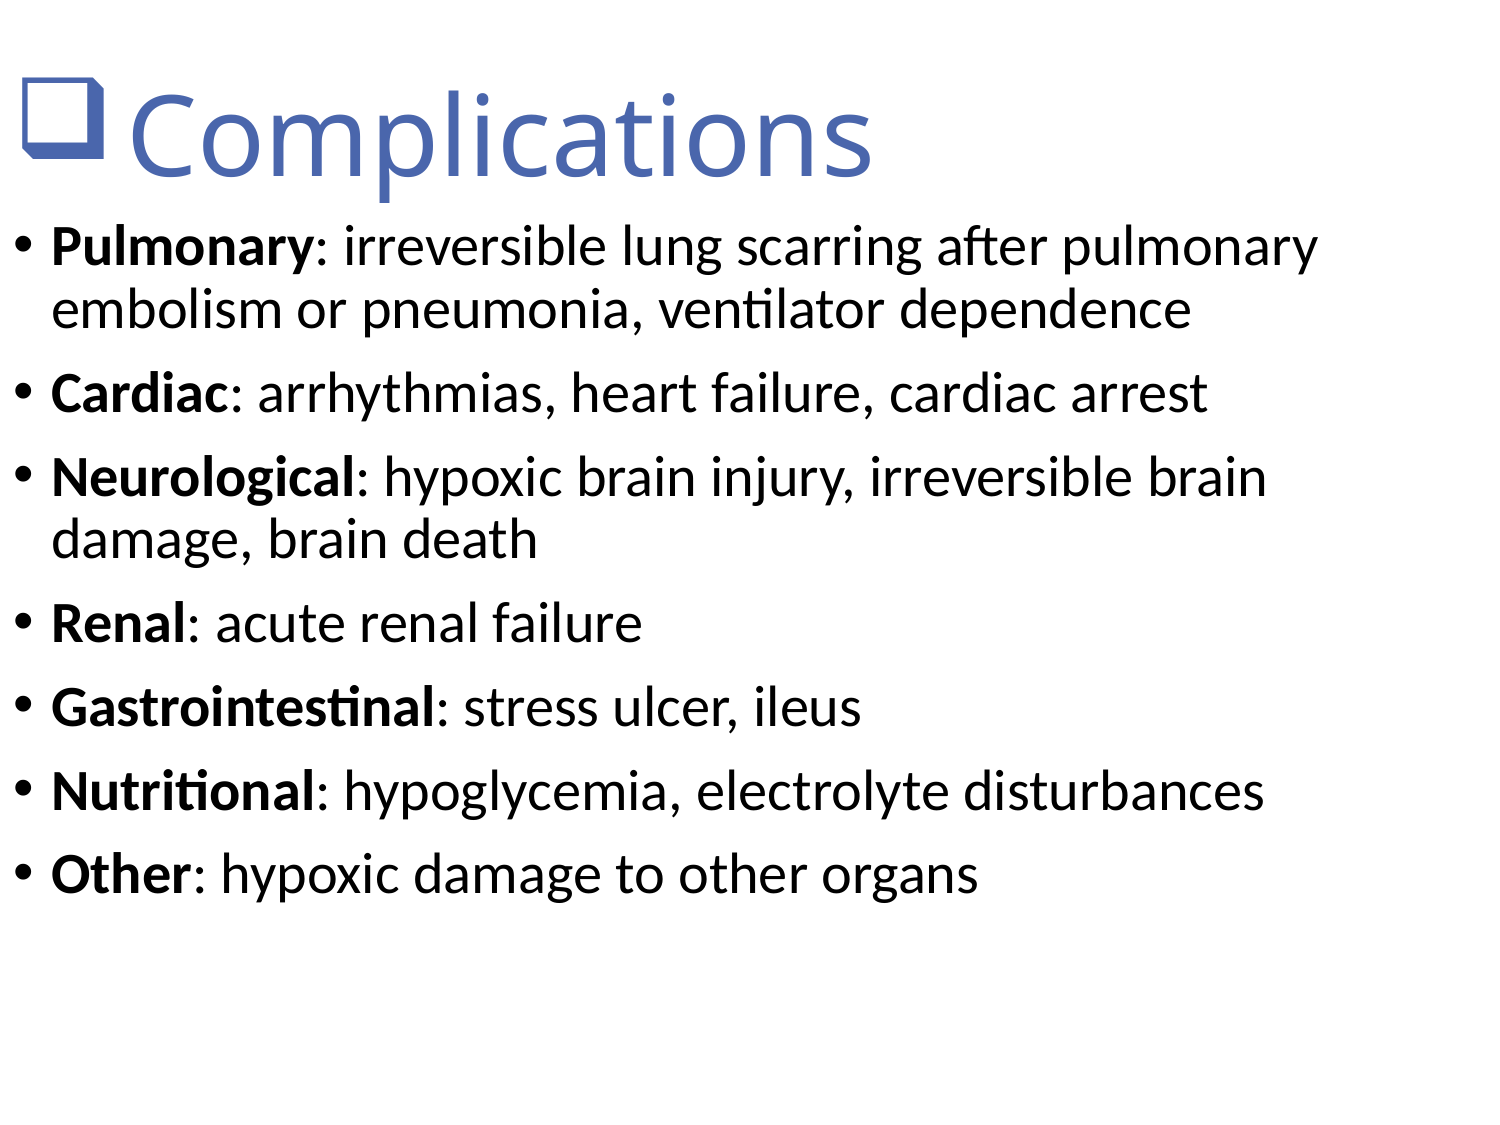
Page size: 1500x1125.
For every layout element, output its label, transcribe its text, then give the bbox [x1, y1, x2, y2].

title Complications [0, 30, 1293, 208]
list Pulmonary: irreversible lung scarring after pulmonary embolism or pneumonia, ventilator dependence Cardiac: arrhythmias, heart failure, cardiac arrest Neurological: hypoxic brain injury, irreversible brain damage, brain death Renal: acute renal failure Gastrointestinal: stress ulcer, ileus Nutritional: hypoglycemia, electrolyte disturbances Other: hypoxic damage to other organs [0, 208, 1499, 1071]
